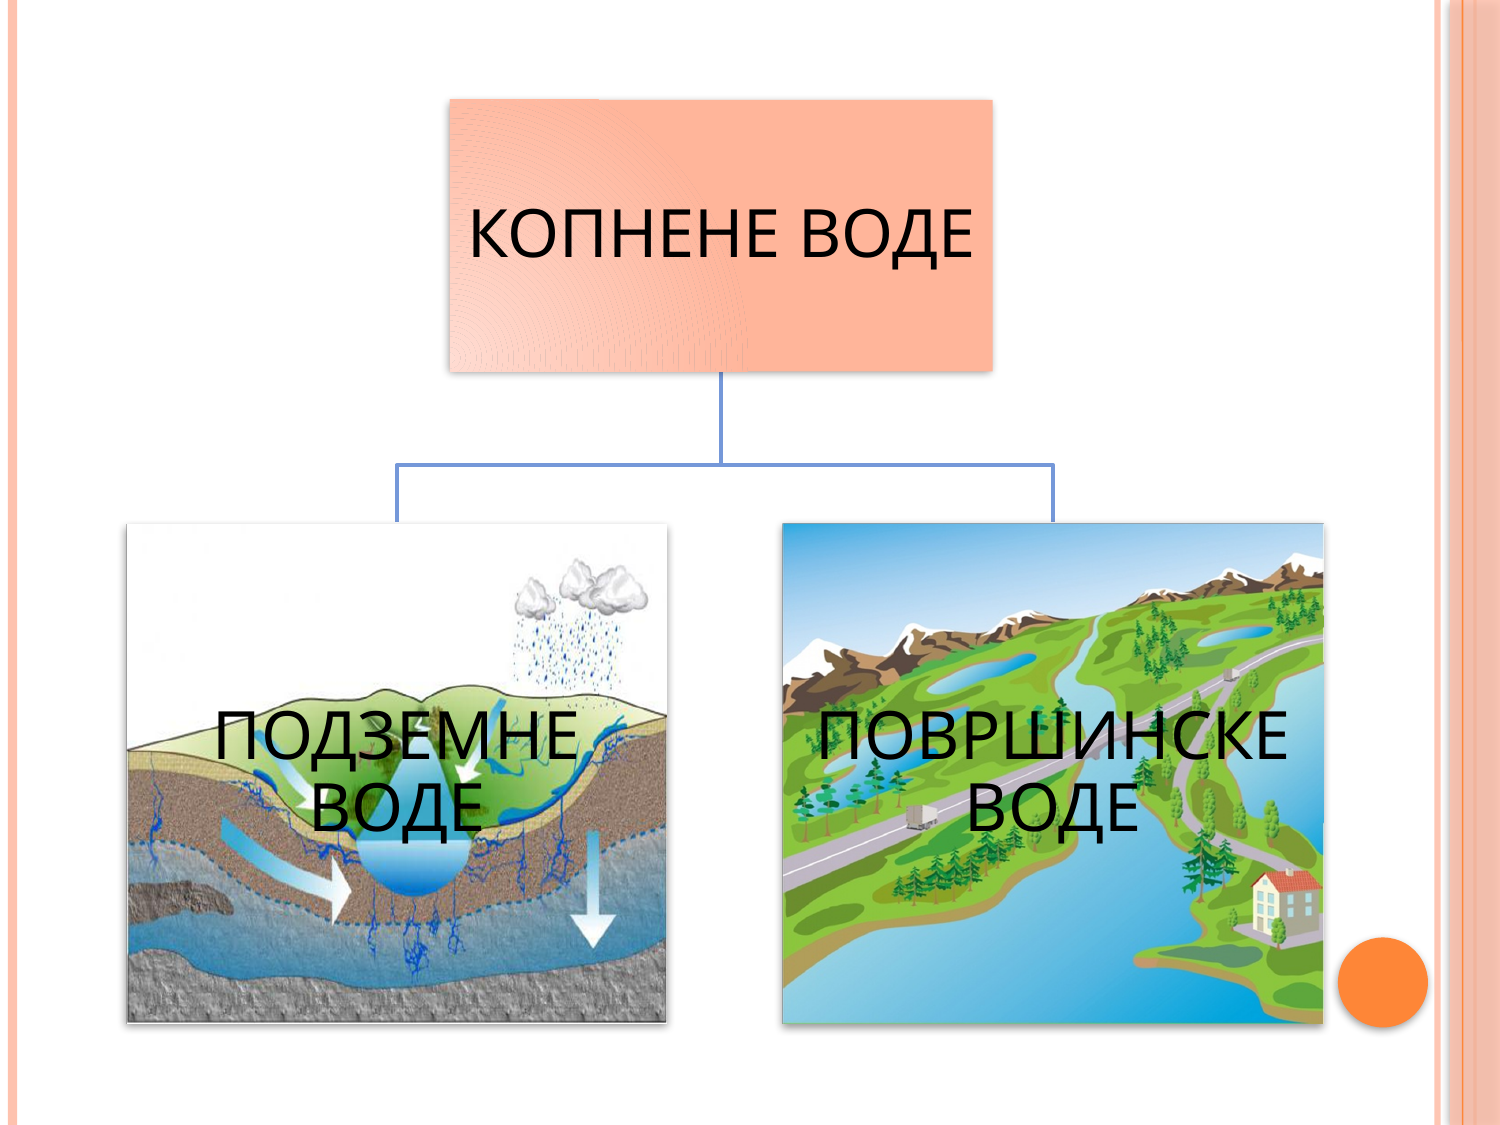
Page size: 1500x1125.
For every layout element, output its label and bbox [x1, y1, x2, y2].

list [124, 99, 1326, 1063]
